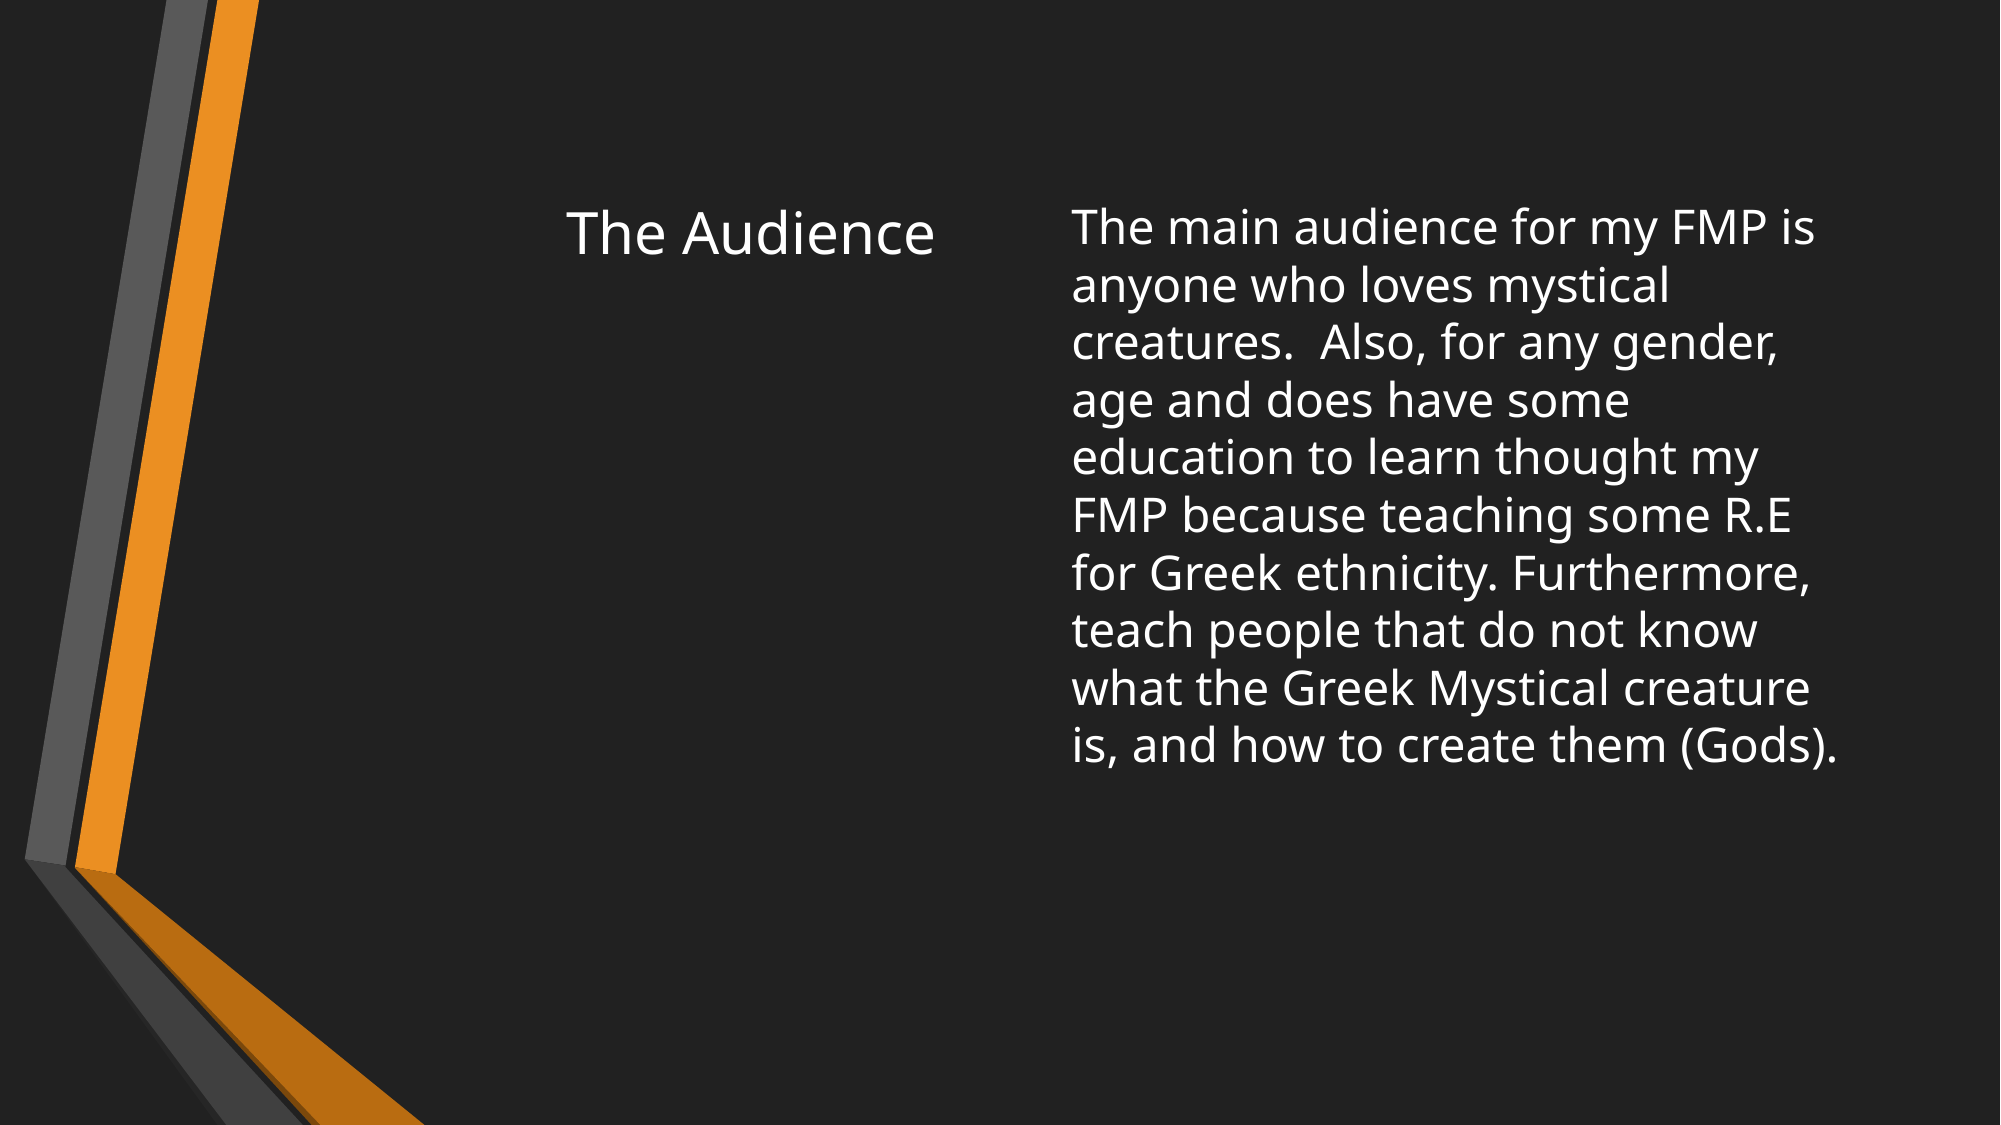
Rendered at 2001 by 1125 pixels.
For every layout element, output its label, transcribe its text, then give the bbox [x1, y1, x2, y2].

title The Audience [369, 189, 952, 502]
list The main audience for my FMP is anyone who loves mystical creatures. Also, for any gender, age and does have some education to learn thought my FMP because teaching some R.E for Greek ethnicity. Furthermore, teach people that do not know what the Greek Mystical creature is, and how to create them (Gods). [1056, 189, 1860, 841]
